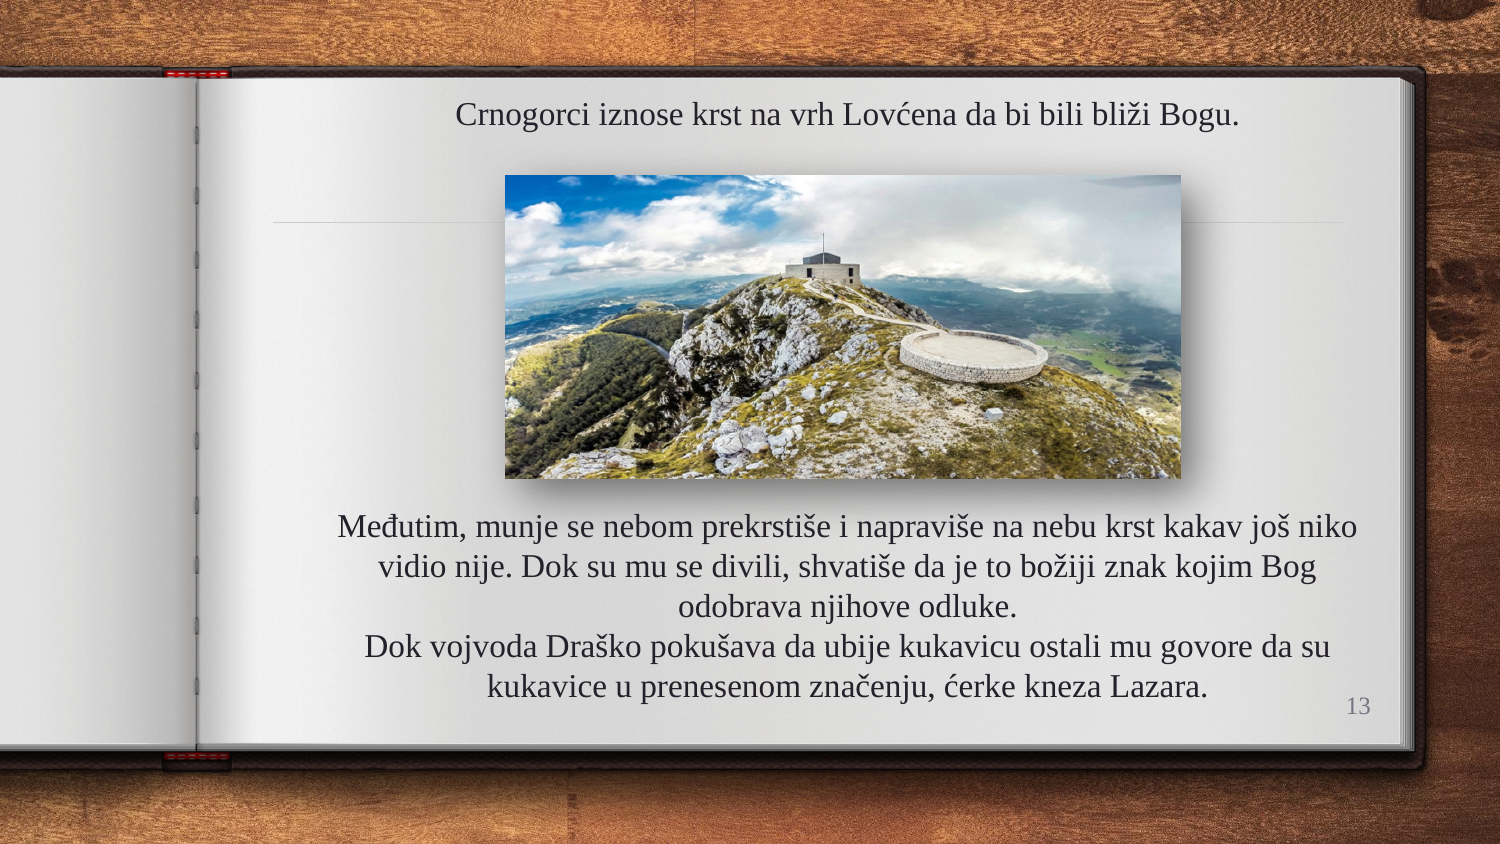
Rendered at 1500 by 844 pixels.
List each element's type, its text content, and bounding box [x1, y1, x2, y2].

list Crnogorci iznose krst na vrh Lovćena da bi bili bliži Bogu. Međutim, munje se nebom prekrstiše i napraviše na nebu krst kakav još niko vidio nije. Dok su mu se divili, shvatiše da je to božiji znak kojim Bog odobrava njihove odluke. Dok vojvoda Draško pokušava da ubije kukavicu ostali mu govore da su kukavice u prenesenom značenju, ćerke kneza Lazara. [300, 77, 1386, 577]
picture [0, 0, 1500, 844]
slide_number 13 [1295, 672, 1386, 737]
